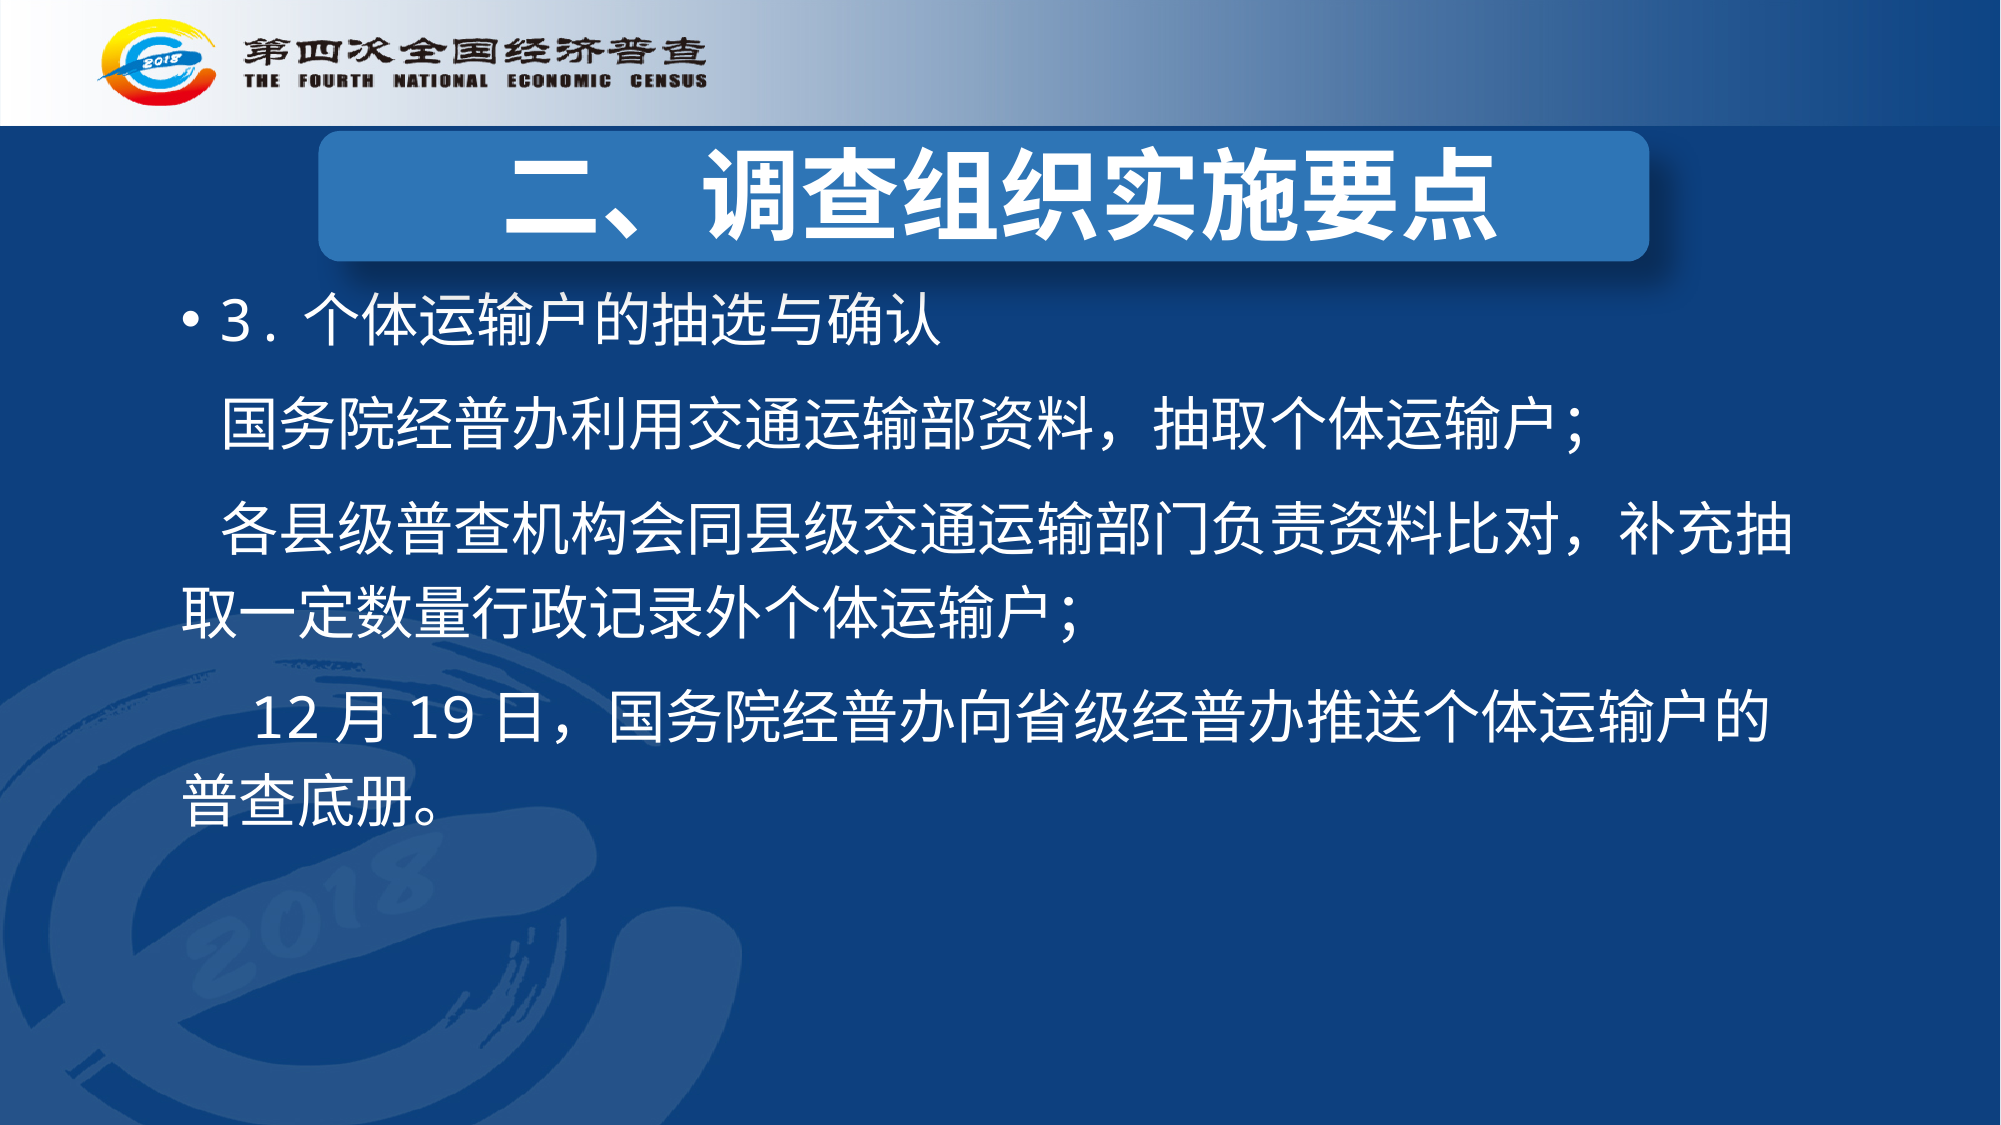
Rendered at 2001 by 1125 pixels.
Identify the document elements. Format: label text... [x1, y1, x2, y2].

list 3.个体运输户的抽选与确认 国务院经普办利用交通运输部资料，抽取个体运输户； 各县级普查机构会同县级交通运输部门负责资料比对，补充抽取一定数量行政记录外个体运输户； 12月19日，国务院经普办向省级经普办推送个体运输户的普查底册。 [165, 261, 1834, 1043]
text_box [318, 130, 1661, 262]
picture [0, 0, 2001, 1125]
